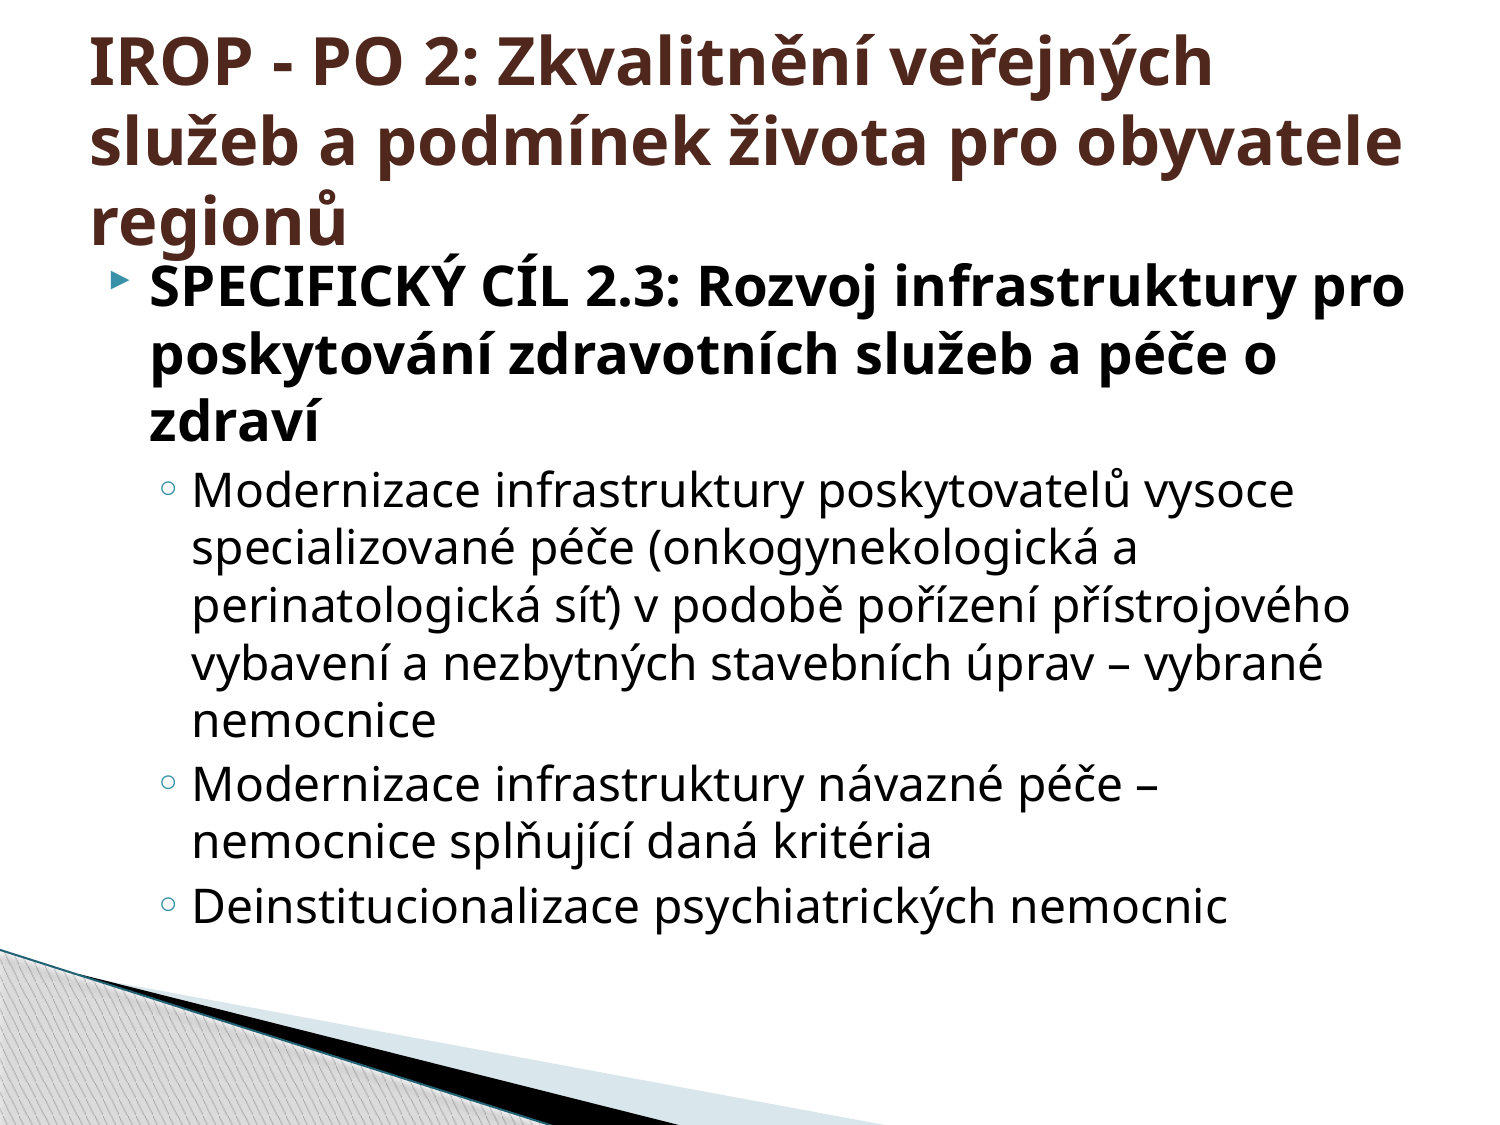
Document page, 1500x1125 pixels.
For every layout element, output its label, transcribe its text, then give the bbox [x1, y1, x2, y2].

title IROP - PO 2: Zkvalitnění veřejných služeb a podmínek života pro obyvatele regionů [75, 45, 1425, 233]
list SPECIFICKÝ CÍL 2.3: Rozvoj infrastruktury pro poskytování zdravotních služeb a péče o zdraví Modernizace infrastruktury poskytovatelů vysoce specializované péče (onkogynekologická a perinatologická síť) v podobě pořízení přístrojového vybavení a nezbytných stavebních úprav – vybrané nemocnice Modernizace infrastruktury návazné péče – nemocnice splňující daná kritéria Deinstitucionalizace psychiatrických nemocnic [75, 243, 1425, 986]
